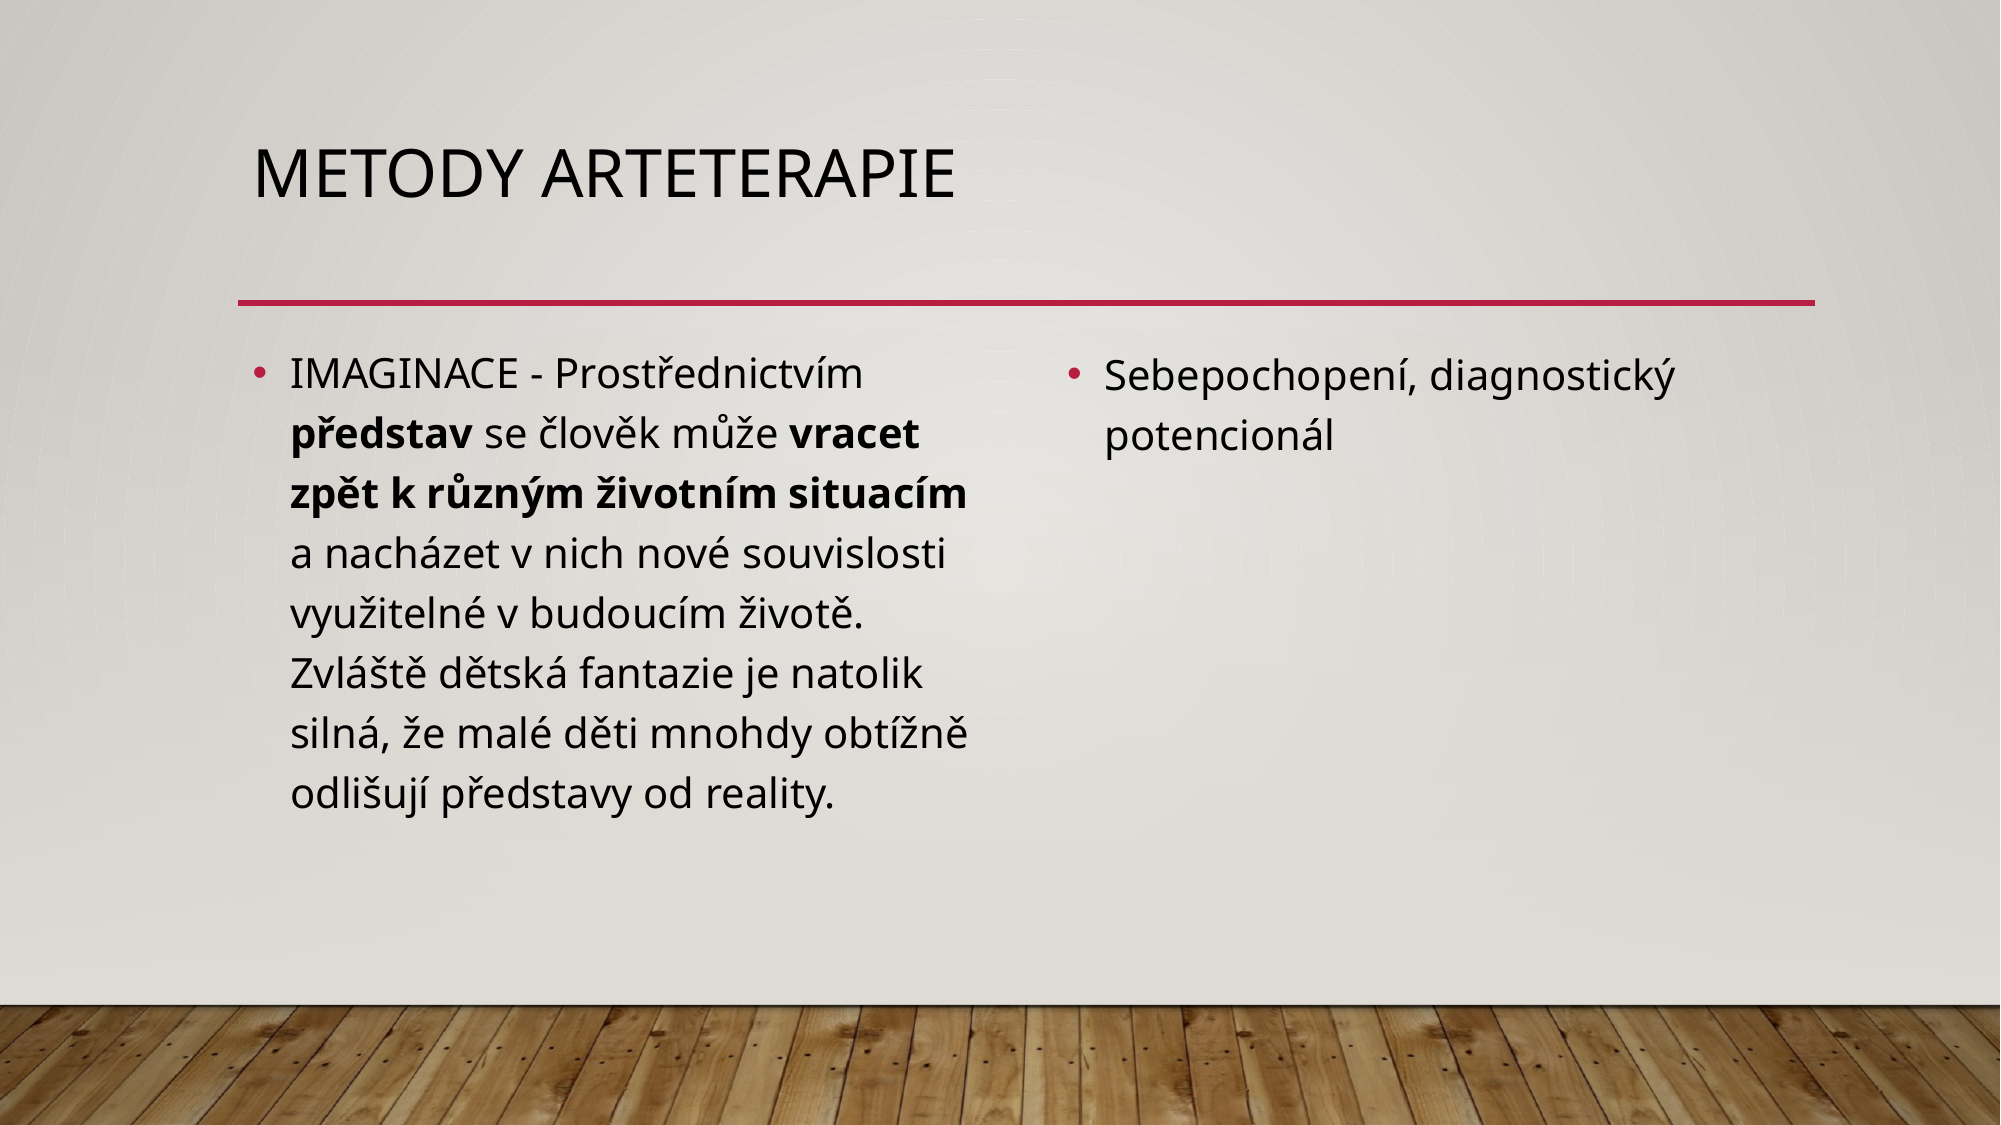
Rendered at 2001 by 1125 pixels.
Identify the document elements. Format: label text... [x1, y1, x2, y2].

list Sebepochopení, diagnostický potencionál [1052, 330, 1815, 896]
title Metody arteterapie [237, 132, 1814, 306]
picture [0, 1005, 2000, 1125]
list IMAGINACE - Prostřednictvím představ se člověk může vracet zpět k různým životním situacím a nacházet v nich nové souvislosti využitelné v budoucím životě. Zvláště dětská fantazie je natolik silná, že malé děti mnohdy obtížně odlišují představy od reality. [237, 329, 1000, 896]
